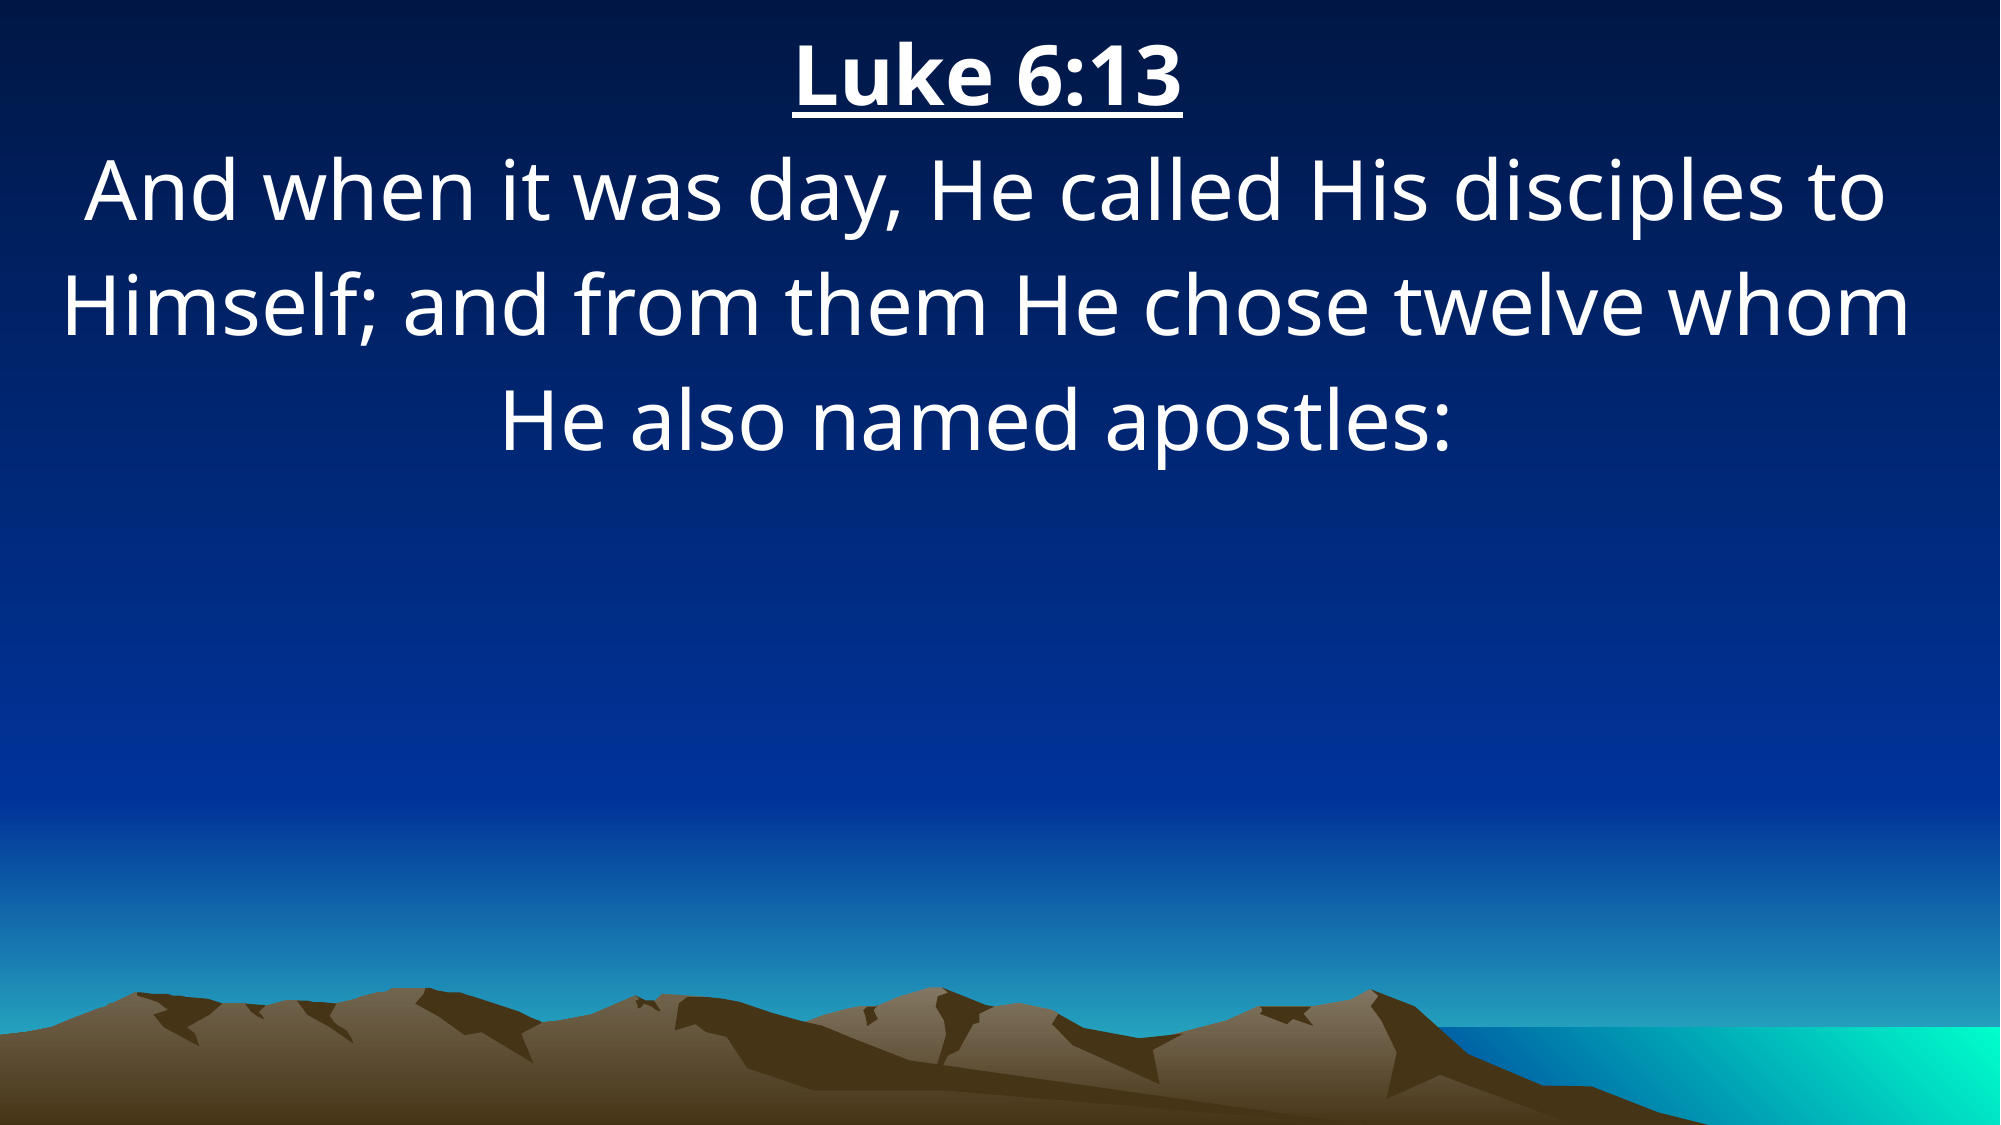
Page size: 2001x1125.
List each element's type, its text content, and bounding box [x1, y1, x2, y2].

text_box Luke 6:13 And when it was day, He called His disciples to Himself; and from them He chose twelve whom He also named apostles: [12, 0, 1963, 988]
